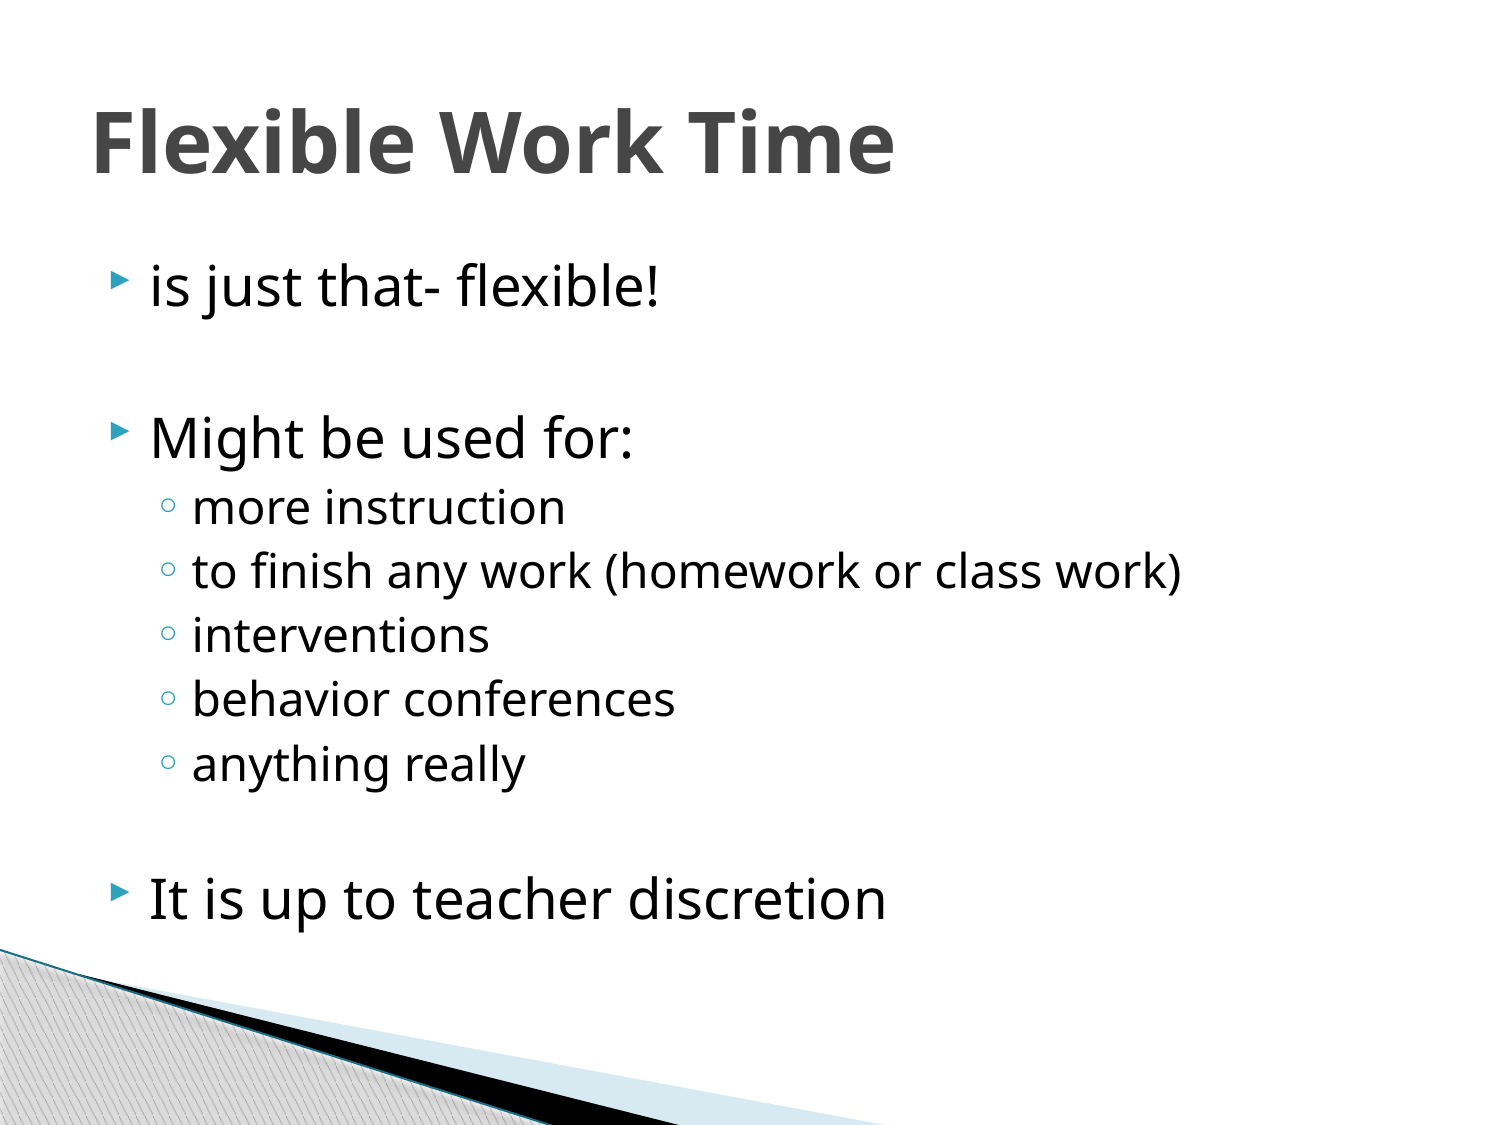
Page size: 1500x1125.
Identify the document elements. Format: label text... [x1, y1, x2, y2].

title Flexible Work Time [75, 45, 1425, 233]
list is just that- flexible! Might be used for: more instruction to finish any work (homework or class work) interventions behavior conferences anything really It is up to teacher discretion [75, 243, 1425, 986]
